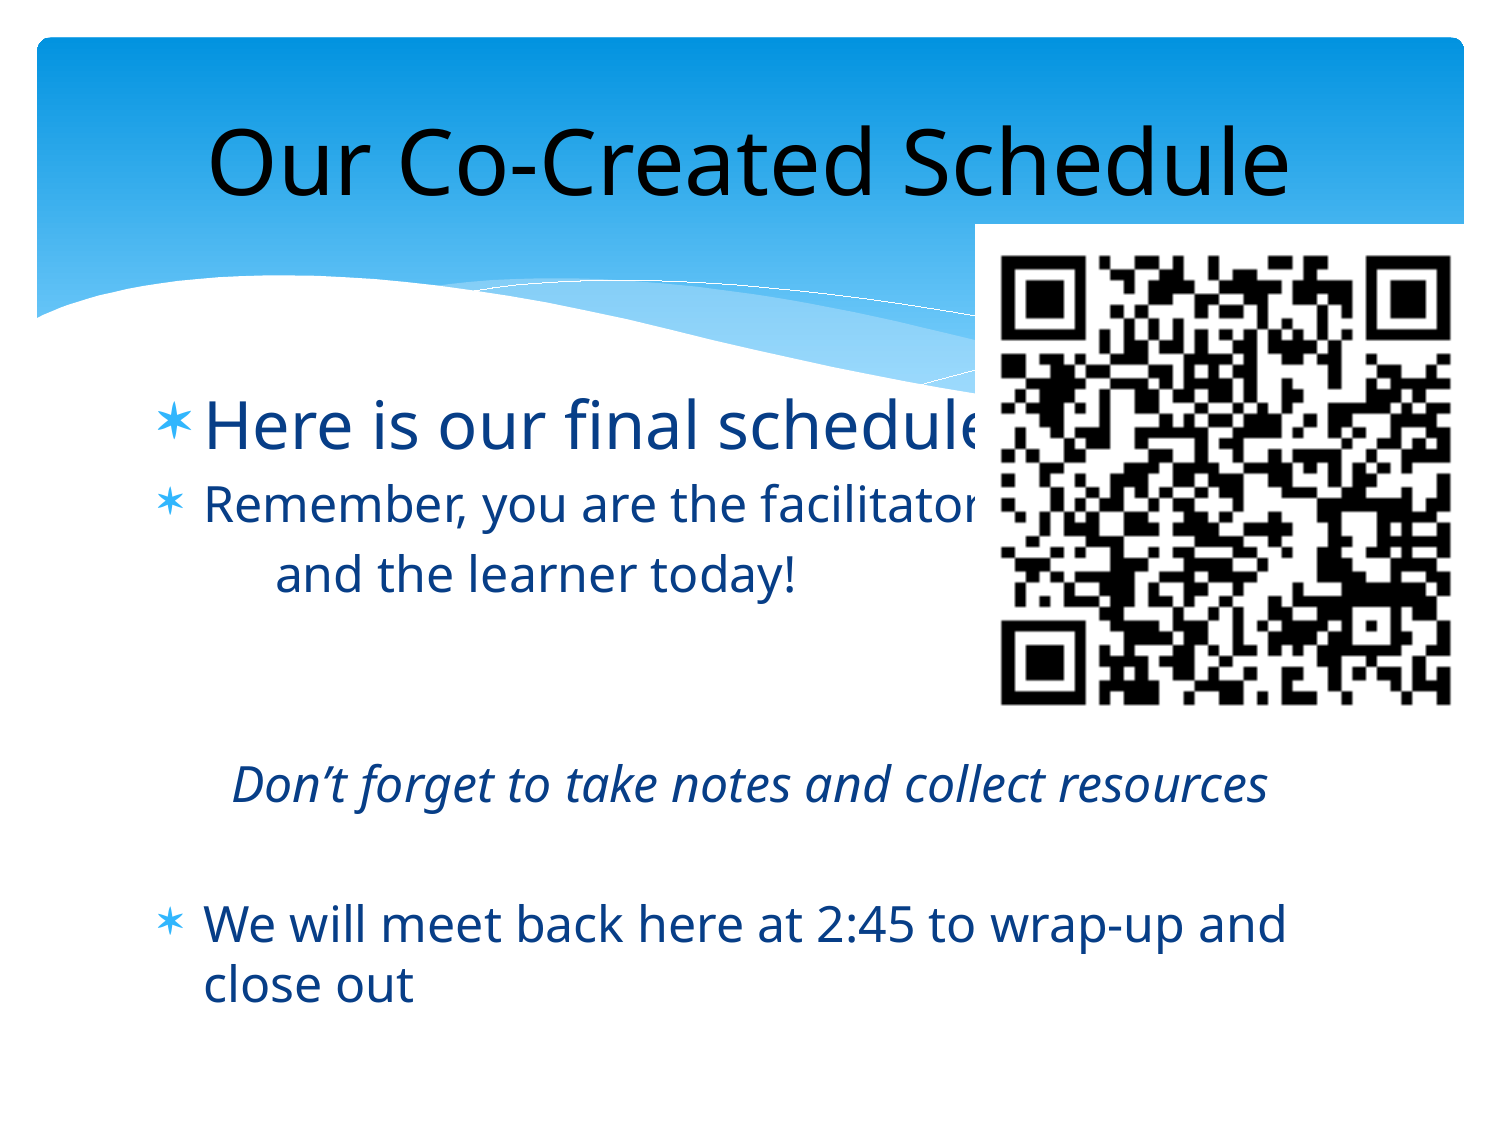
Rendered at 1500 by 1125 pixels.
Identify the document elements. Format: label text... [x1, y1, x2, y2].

title Our Co-Created Schedule [75, 55, 1425, 261]
picture [974, 224, 1473, 734]
list Here is our final schedule: Remember, you are the facilitator and the learner today! Don’t forget to take notes and collect resources We will meet back here at 2:45 to wrap-up and close out [143, 375, 1359, 1063]
